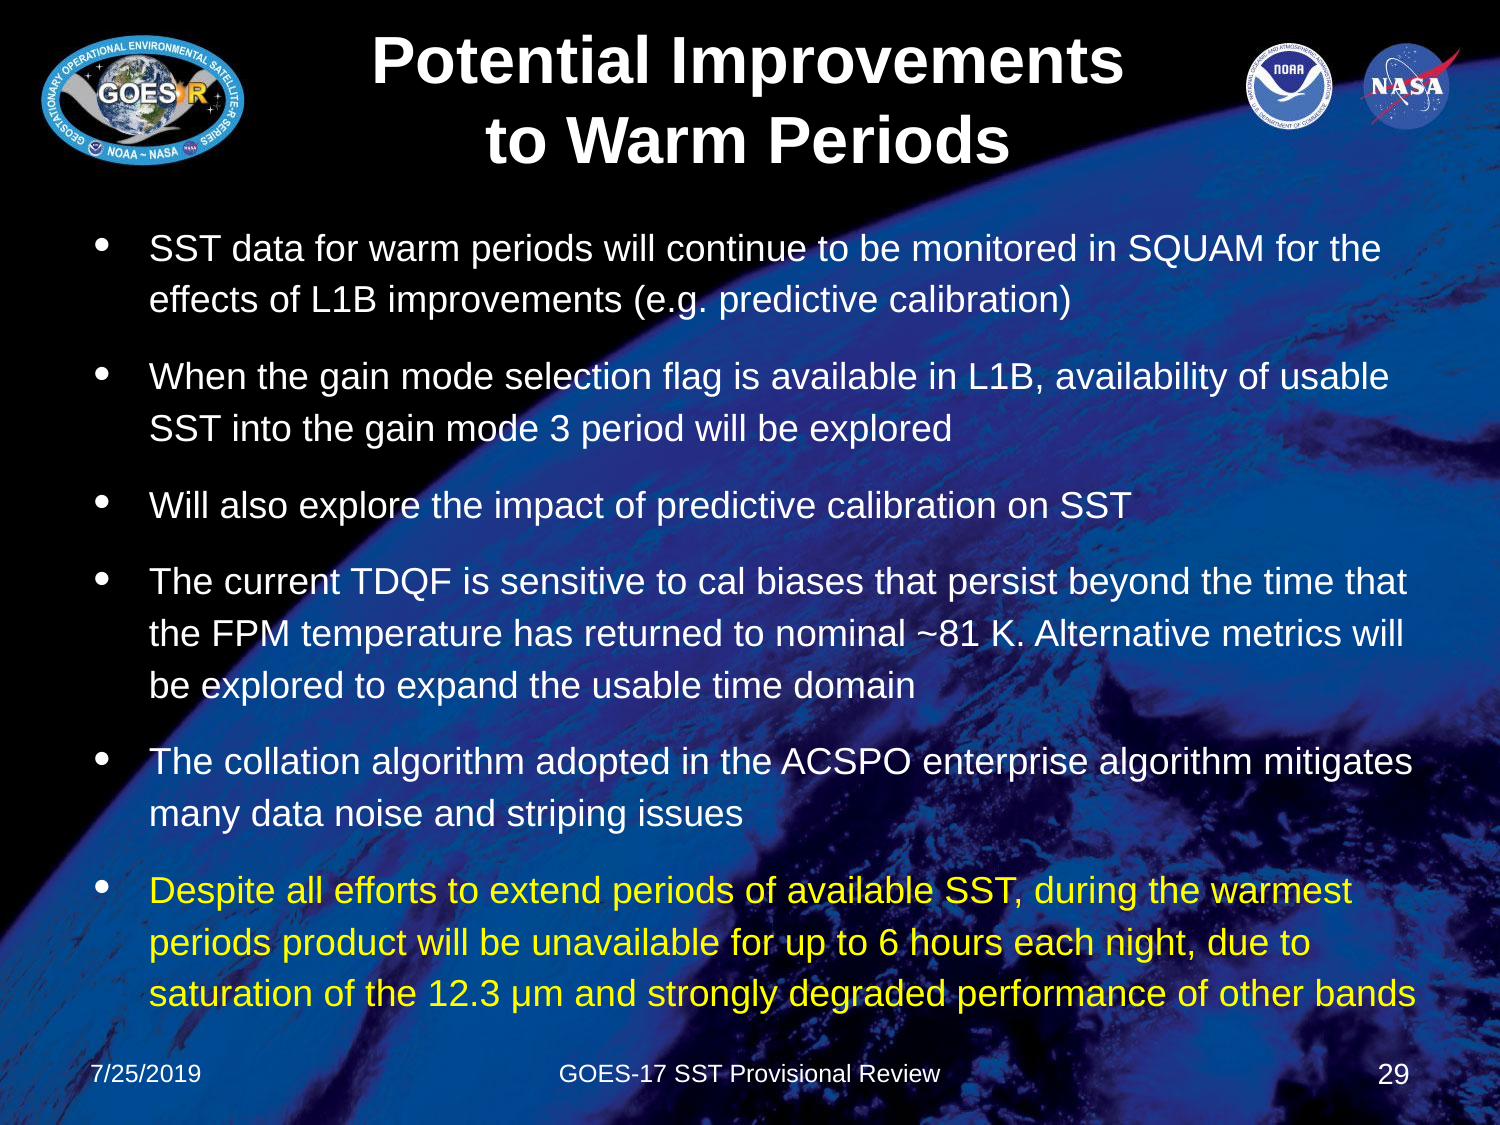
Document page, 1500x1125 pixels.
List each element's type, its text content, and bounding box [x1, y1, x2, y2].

picture [0, 0, 1500, 1125]
list SST data for warm periods will continue to be monitored in SQUAM for the effects of L1B improvements (e.g. predictive calibration) When the gain mode selection flag is available in L1B, availability of usable SST into the gain mode 3 period will be explored Will also explore the impact of predictive calibration on SST The current TDQF is sensitive to cal biases that persist beyond the time that the FPM temperature has returned to nominal ~81 K. Alternative metrics will be explored to expand the usable time domain The collation algorithm adopted in the ACSPO enterprise algorithm mitigates many data noise and striping issues Despite all efforts to extend periods of available SST, during the warmest periods product will be unavailable for up to 6 hours each night, due to saturation of the 12.3 μm and strongly degraded performance of other bands [58, 202, 1459, 1036]
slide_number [75, 1042, 425, 1103]
text_box Potential Improvements to Warm Periods [265, 3, 1233, 191]
slide_number 29 [1074, 1042, 1425, 1103]
footer GOES-17 SST Provisional Review [512, 1042, 988, 1103]
